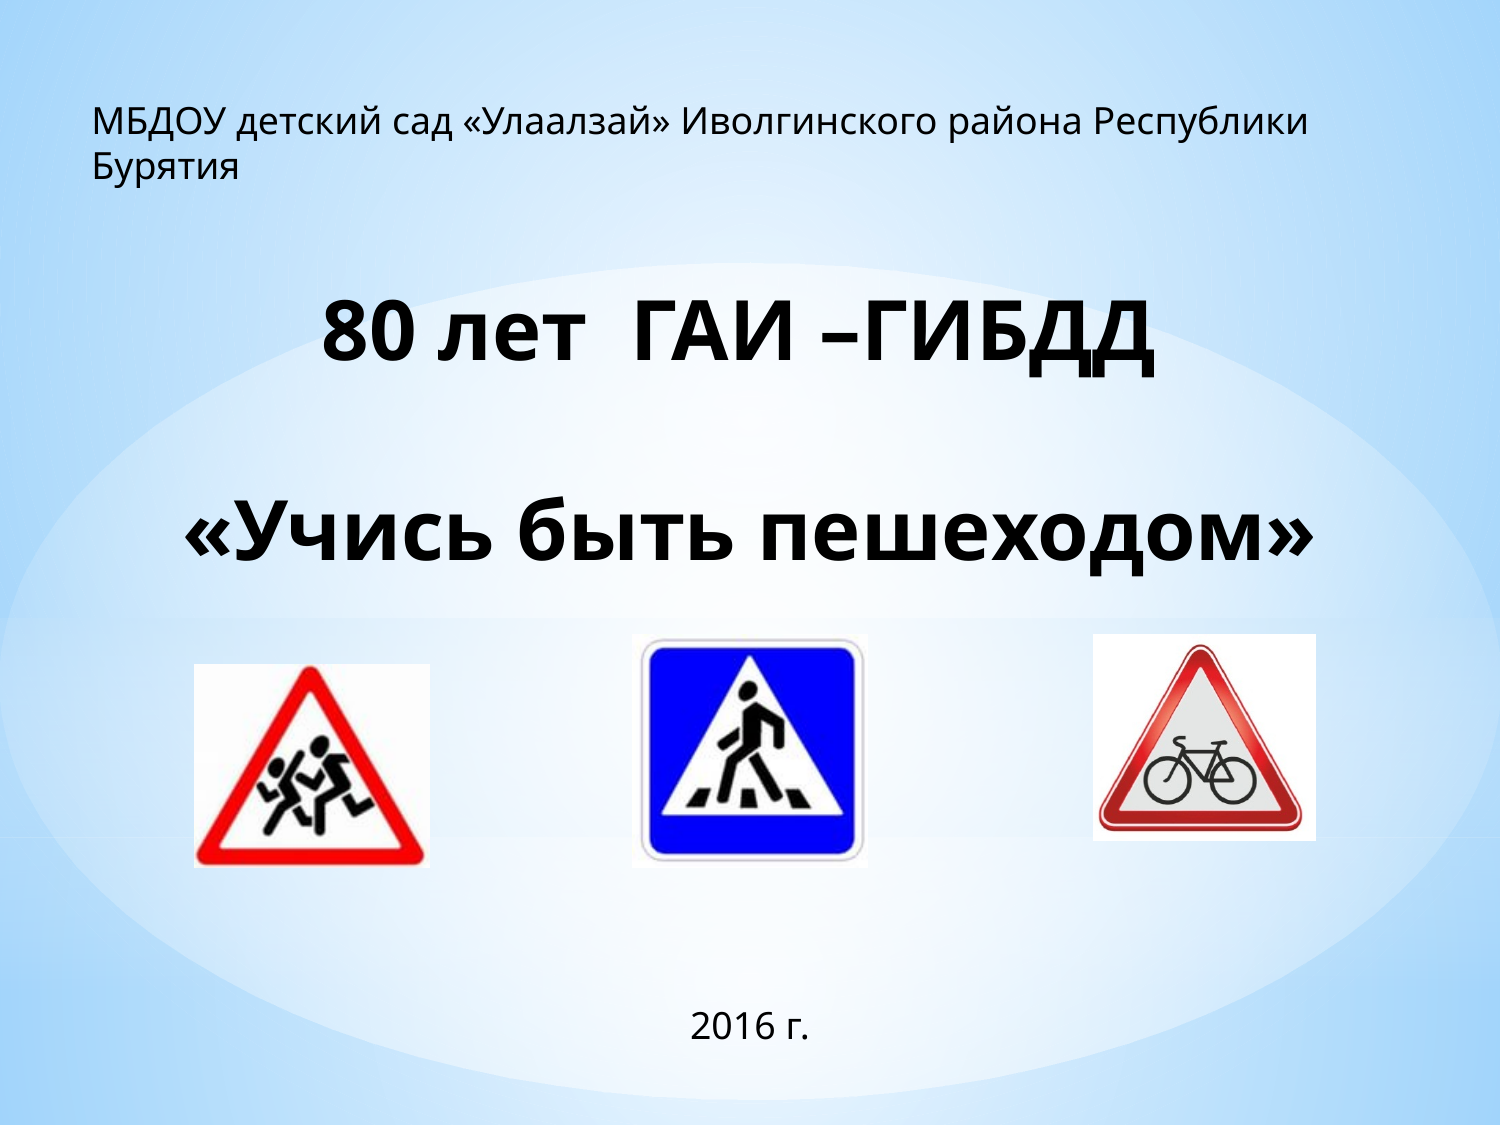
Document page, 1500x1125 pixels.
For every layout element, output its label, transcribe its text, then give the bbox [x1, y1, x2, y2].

text_box МБДОУ детский сад «Улаалзай» Иволгинского района Республики Бурятия 80 лет ГАИ –ГИБДД «Учись быть пешеходом» 2016 г. [76, 90, 1424, 1055]
picture [194, 663, 430, 868]
picture [1092, 634, 1317, 841]
picture [632, 634, 868, 868]
